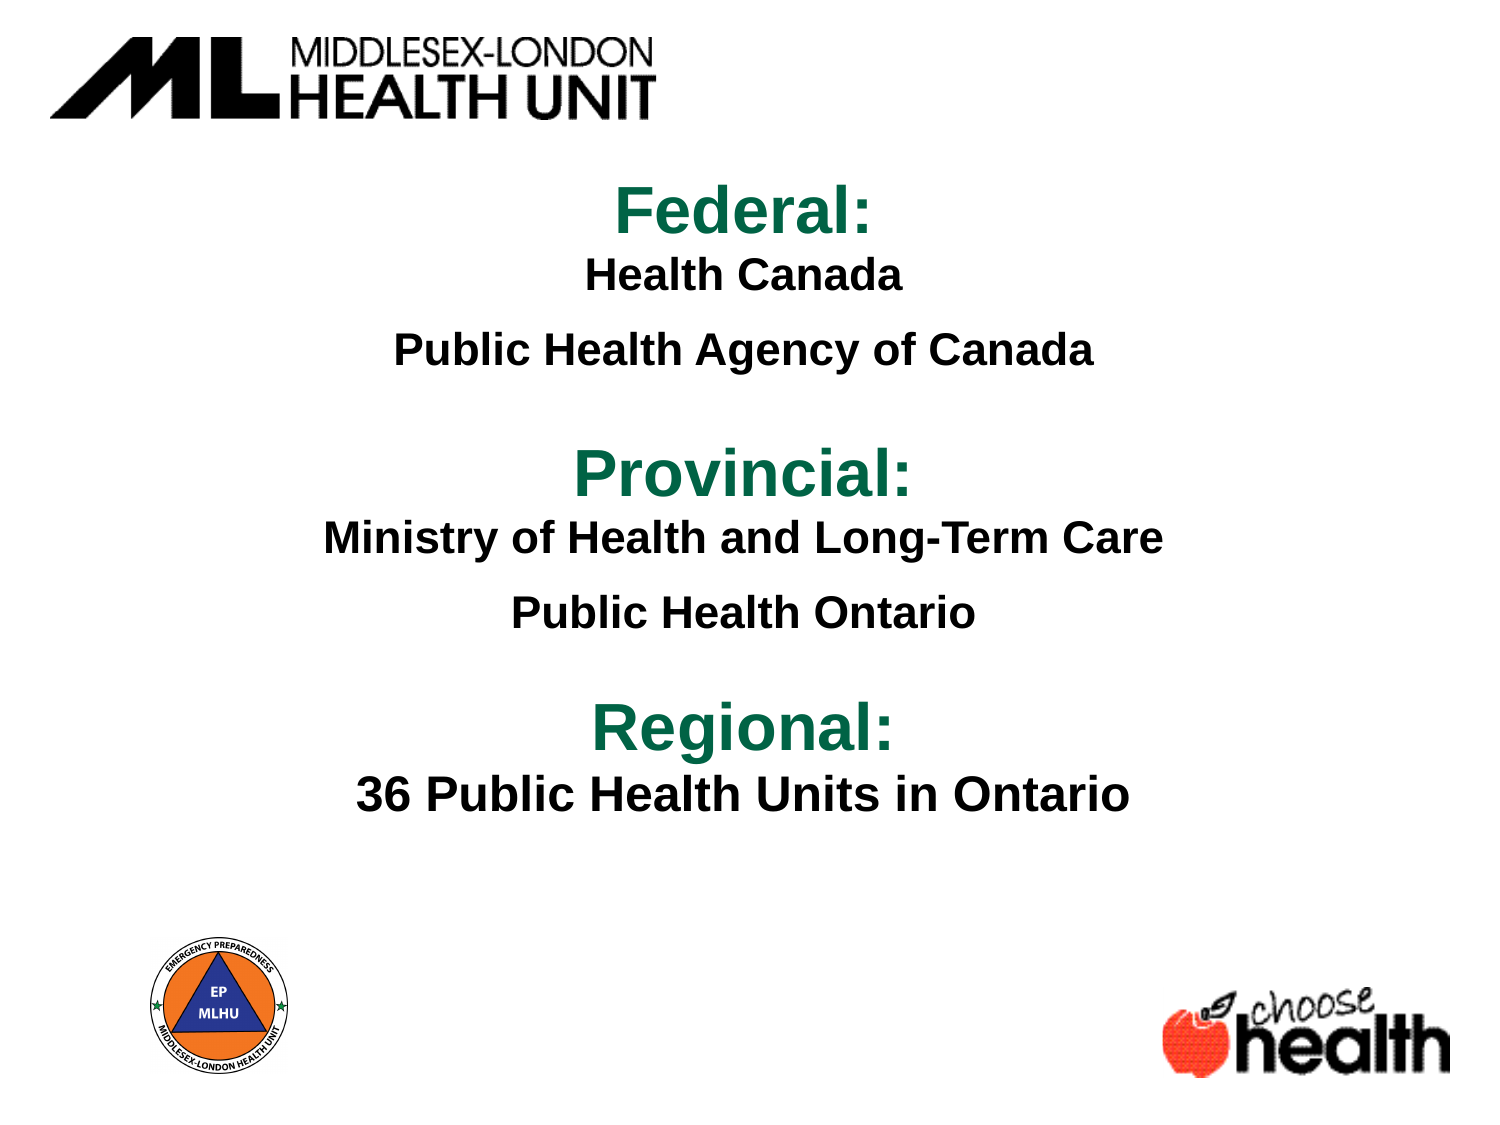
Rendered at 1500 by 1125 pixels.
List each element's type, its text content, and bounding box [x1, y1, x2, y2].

list Federal: Health Canada Public Health Agency of Canada Provincial: Ministry of Health and Long-Term Care Public Health Ontario Regional: 36 Public Health Units in Ontario [50, 174, 1438, 900]
picture [149, 937, 288, 1074]
